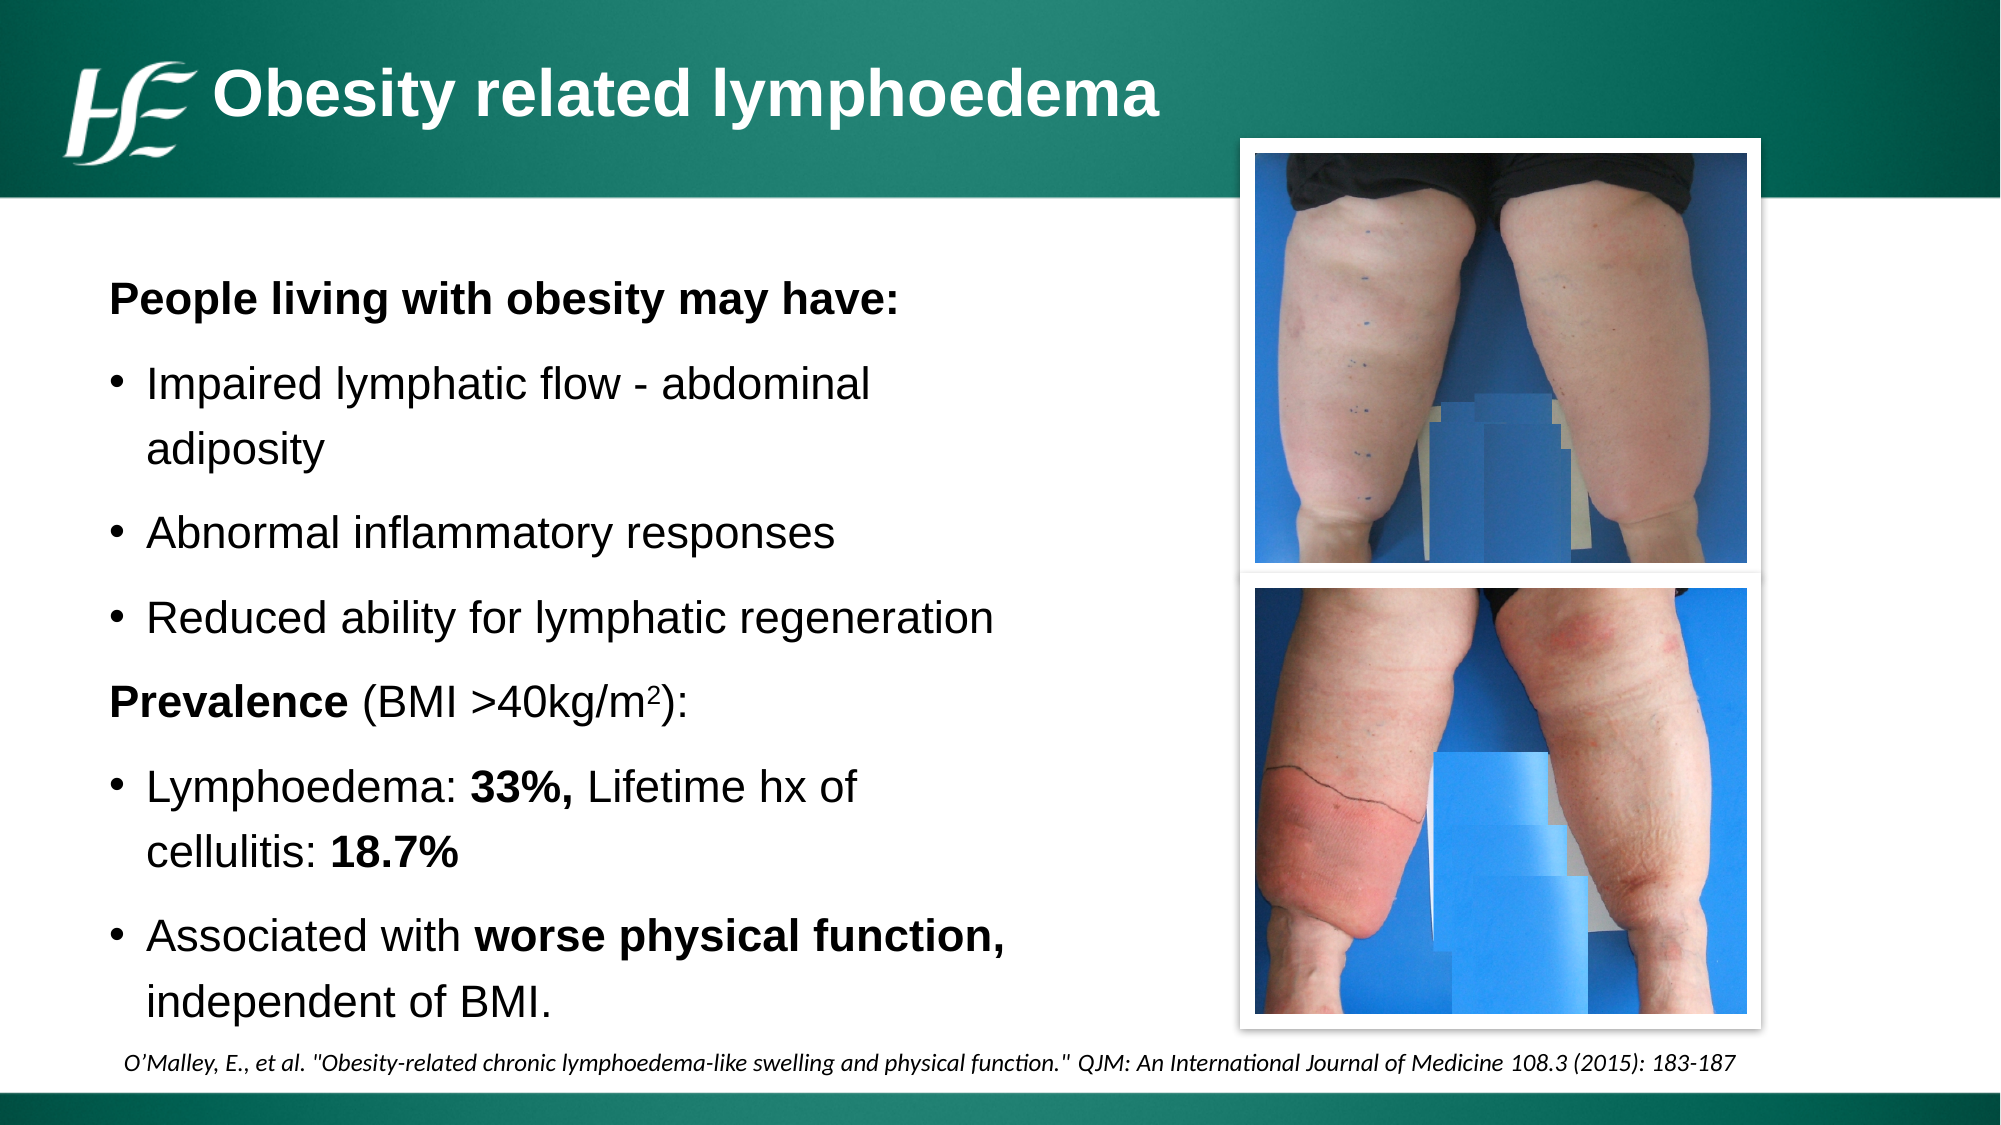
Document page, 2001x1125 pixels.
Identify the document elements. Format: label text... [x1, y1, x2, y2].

list People living with obesity may have: Impaired lymphatic flow - abdominal adiposity Abnormal inflammatory responses Reduced ability for lymphatic regeneration Prevalence (BMI >40kg/m2): Lymphoedema: 33%, Lifetime hx of cellulitis: 18.7% Associated with worse physical function, independent of BMI. [109, 258, 1015, 1038]
picture [0, 0, 2001, 1125]
text_box O’Malley, E., et al. "Obesity-related chronic lymphoedema-like swelling and physical function." QJM: An International Journal of Medicine 108.3 (2015): 183-187 [109, 1038, 1985, 1084]
list Obesity related lymphoedema [212, 58, 1915, 187]
